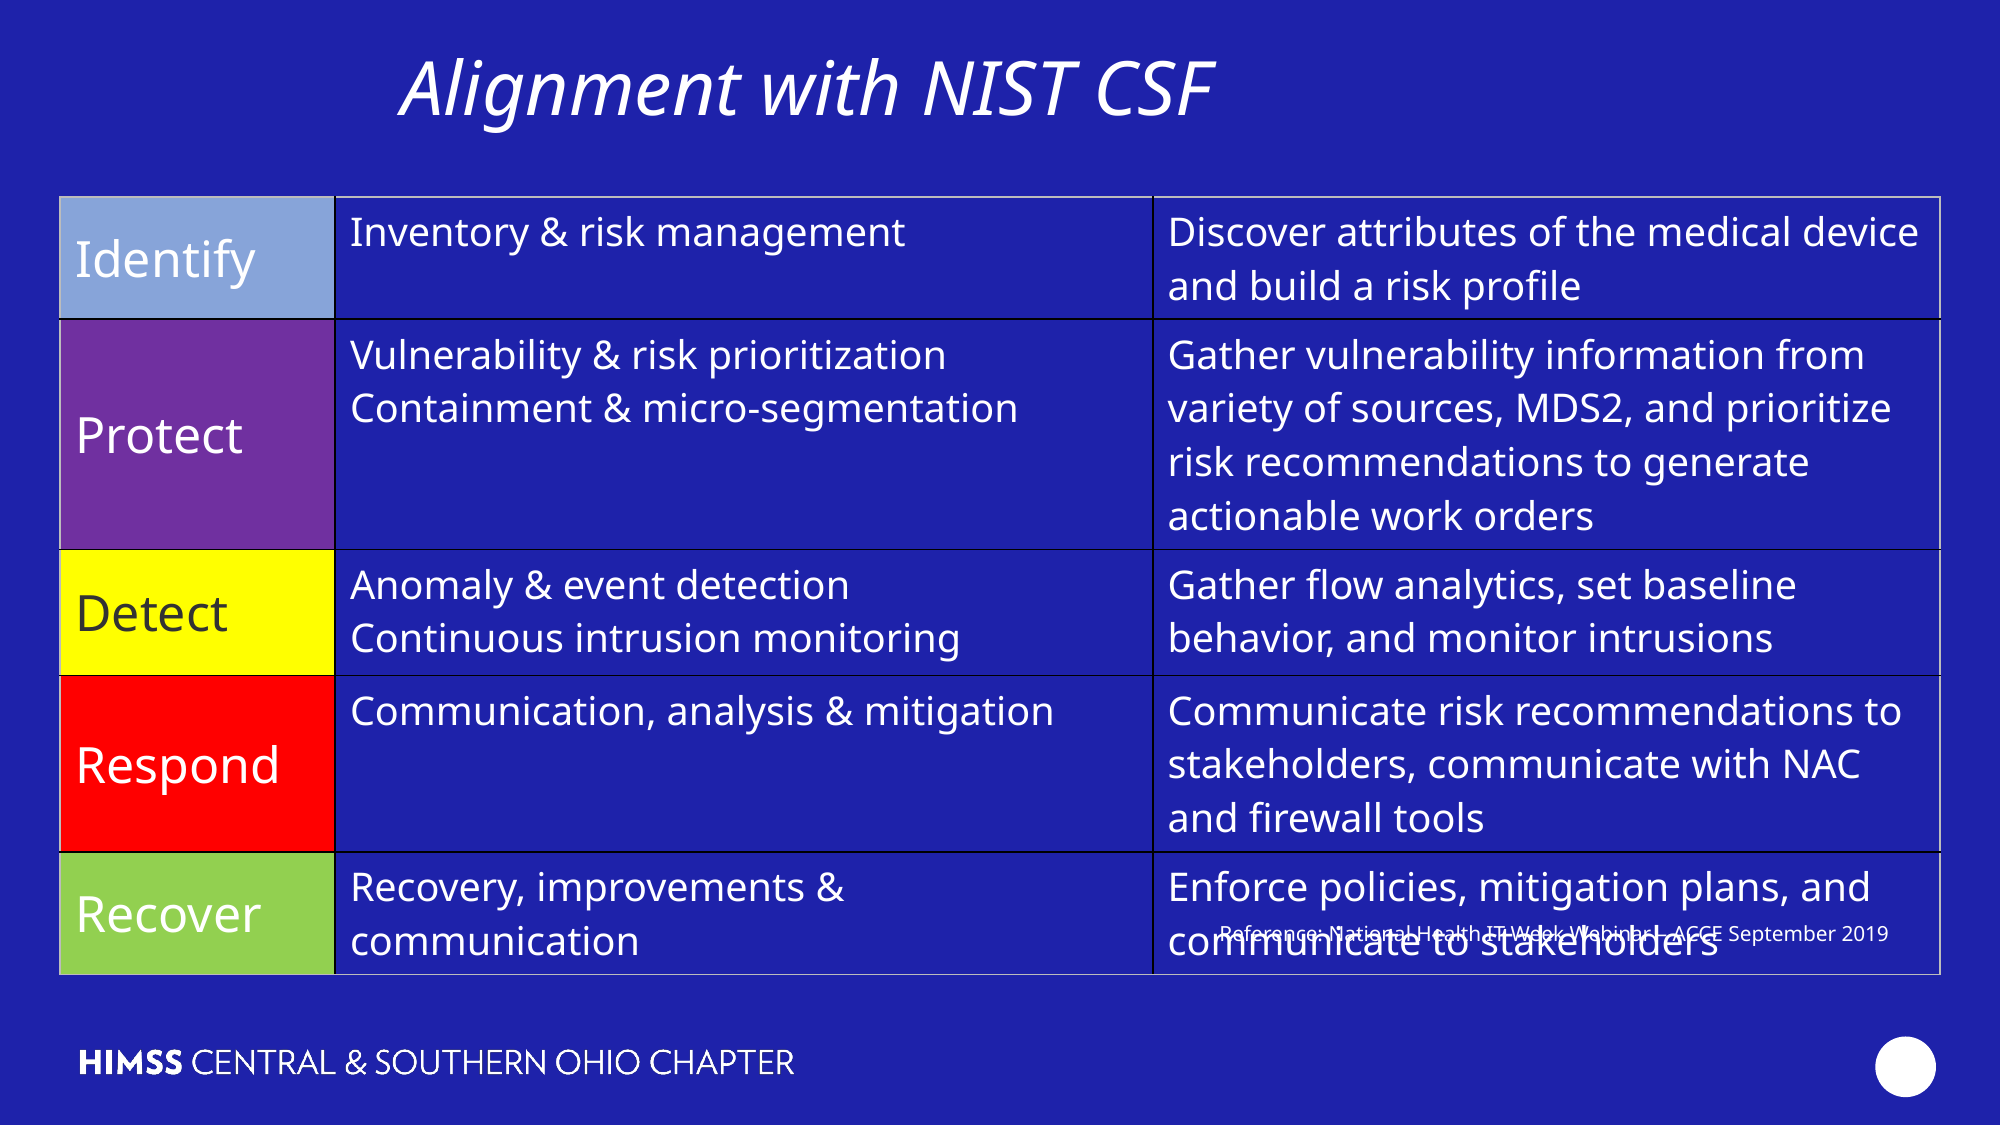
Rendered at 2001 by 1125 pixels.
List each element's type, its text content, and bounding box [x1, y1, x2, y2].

table_cell Protect [61, 320, 334, 549]
table_header Identify [61, 198, 334, 318]
picture [54, 1025, 819, 1099]
table_cell Detect [61, 550, 334, 675]
table_cell Enforce policies, mitigation plans, and communicate to stakeholders [1154, 853, 1939, 974]
table_cell Recover [61, 853, 334, 974]
table_cell Gather flow analytics, set baseline behavior, and monitor intrusions [1154, 550, 1939, 675]
table_cell Vulnerability & risk prioritization Containment & micro-segmentation [336, 320, 1152, 549]
text_box Reference: National Health IT Week Webinar – ACCE September 2019 [1204, 913, 1940, 953]
table_cell Gather vulnerability information from variety of sources, MDS2, and prioritize risk recommendations to generate actionable work orders [1154, 320, 1939, 549]
table_cell Respond [61, 676, 334, 851]
table_cell Anomaly & event detection Continuous intrusion monitoring [336, 550, 1152, 675]
slide_number 13 [1863, 1048, 1948, 1086]
table_cell Communication, analysis & mitigation [336, 676, 1152, 851]
table_header Discover attributes of the medical device and build a risk profile [1154, 198, 1939, 318]
table_cell Communicate risk recommendations to stakeholders, communicate with NAC and firewall tools [1154, 676, 1939, 851]
table_cell Recovery, improvements & communication [336, 853, 1152, 974]
title Alignment with NIST CSF [0, 61, 1614, 157]
table_header Inventory & risk management [336, 198, 1152, 318]
